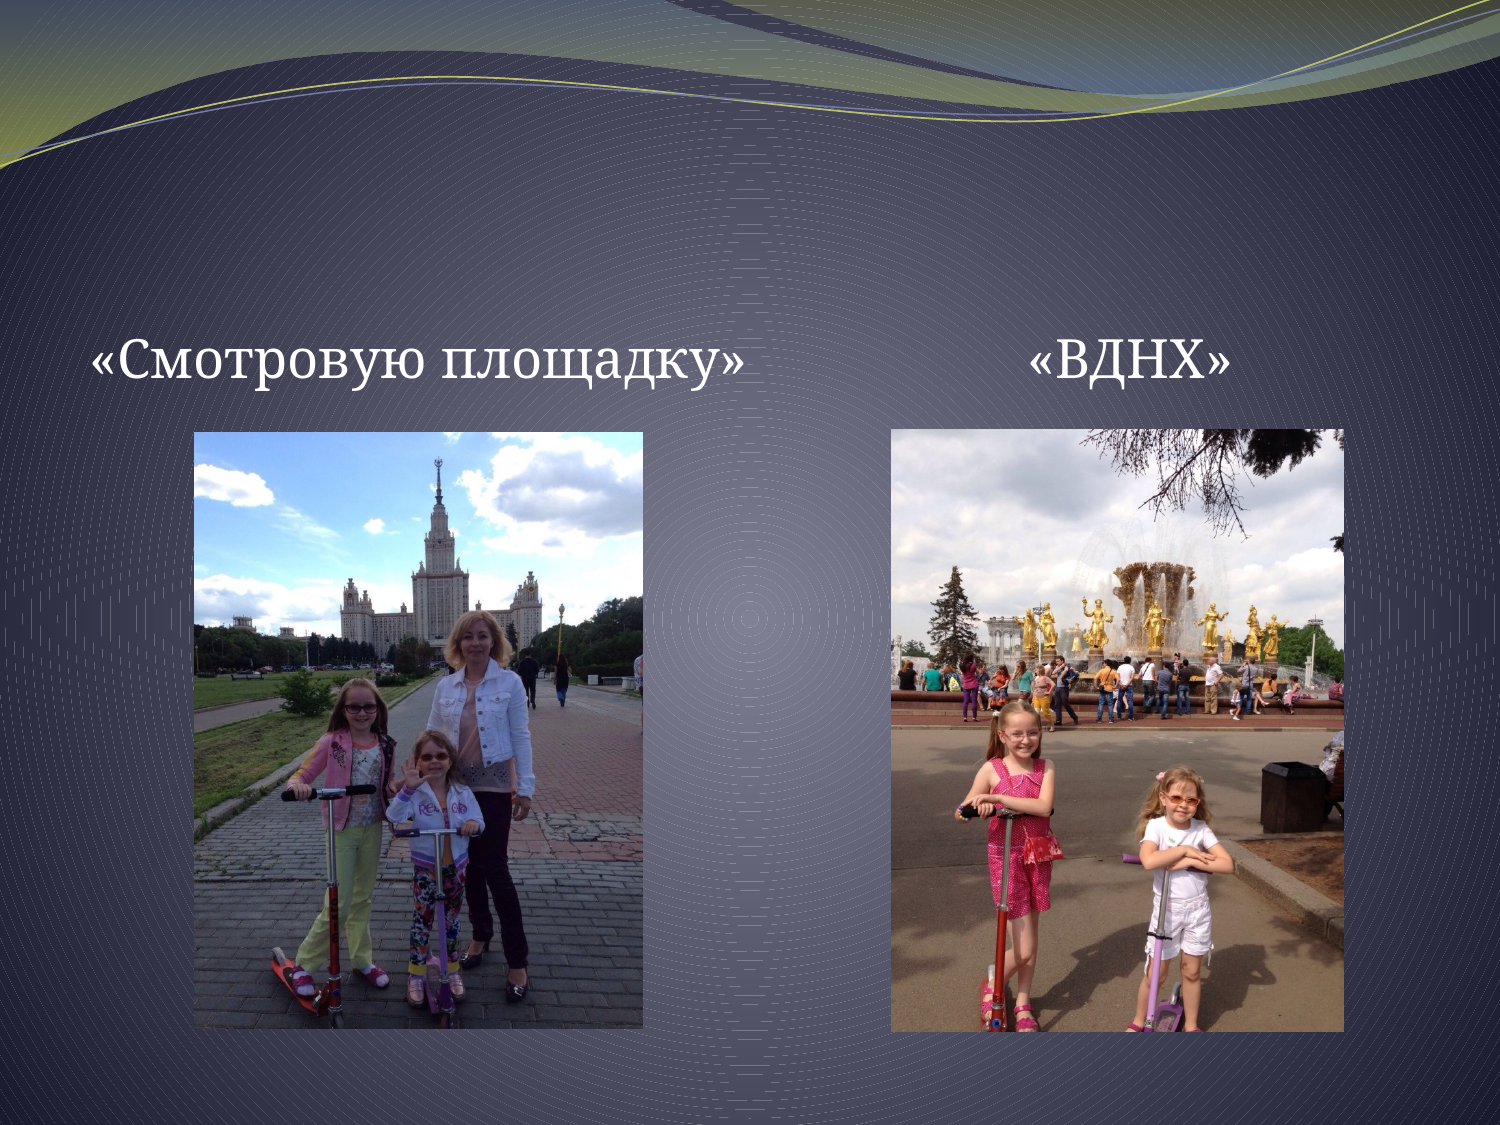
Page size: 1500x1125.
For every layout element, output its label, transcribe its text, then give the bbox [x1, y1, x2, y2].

picture [194, 432, 643, 1030]
picture [891, 429, 1344, 1033]
list «Смотровую площадку» «ВДНХ» [75, 317, 1425, 1038]
